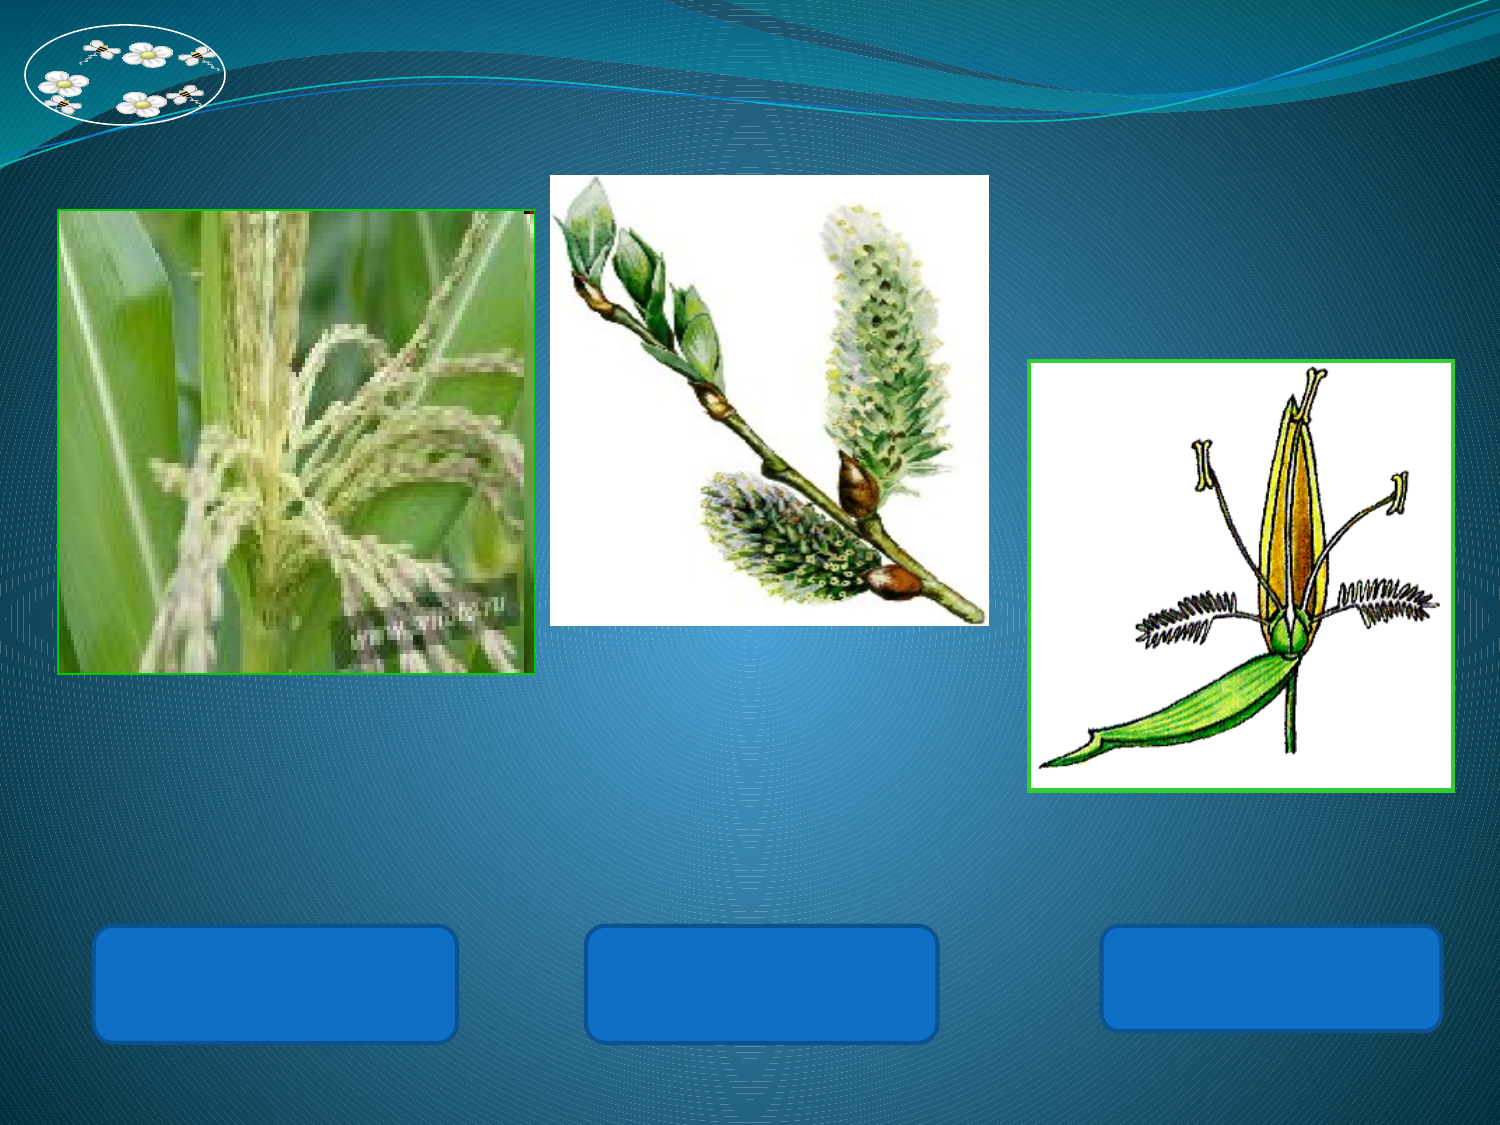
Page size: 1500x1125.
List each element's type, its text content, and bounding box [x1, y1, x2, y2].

text_box [24, 24, 226, 125]
text_box [543, 585, 994, 638]
text_box [91, 923, 460, 1046]
text_box [583, 923, 940, 1046]
text_box [51, 585, 539, 685]
text_box [1099, 923, 1444, 1034]
text_box [1024, 585, 1456, 800]
picture [1030, 363, 1451, 789]
picture [58, 210, 534, 674]
picture [550, 175, 989, 626]
title Кукурудза Верба Пшениця [35, 585, 1477, 1032]
